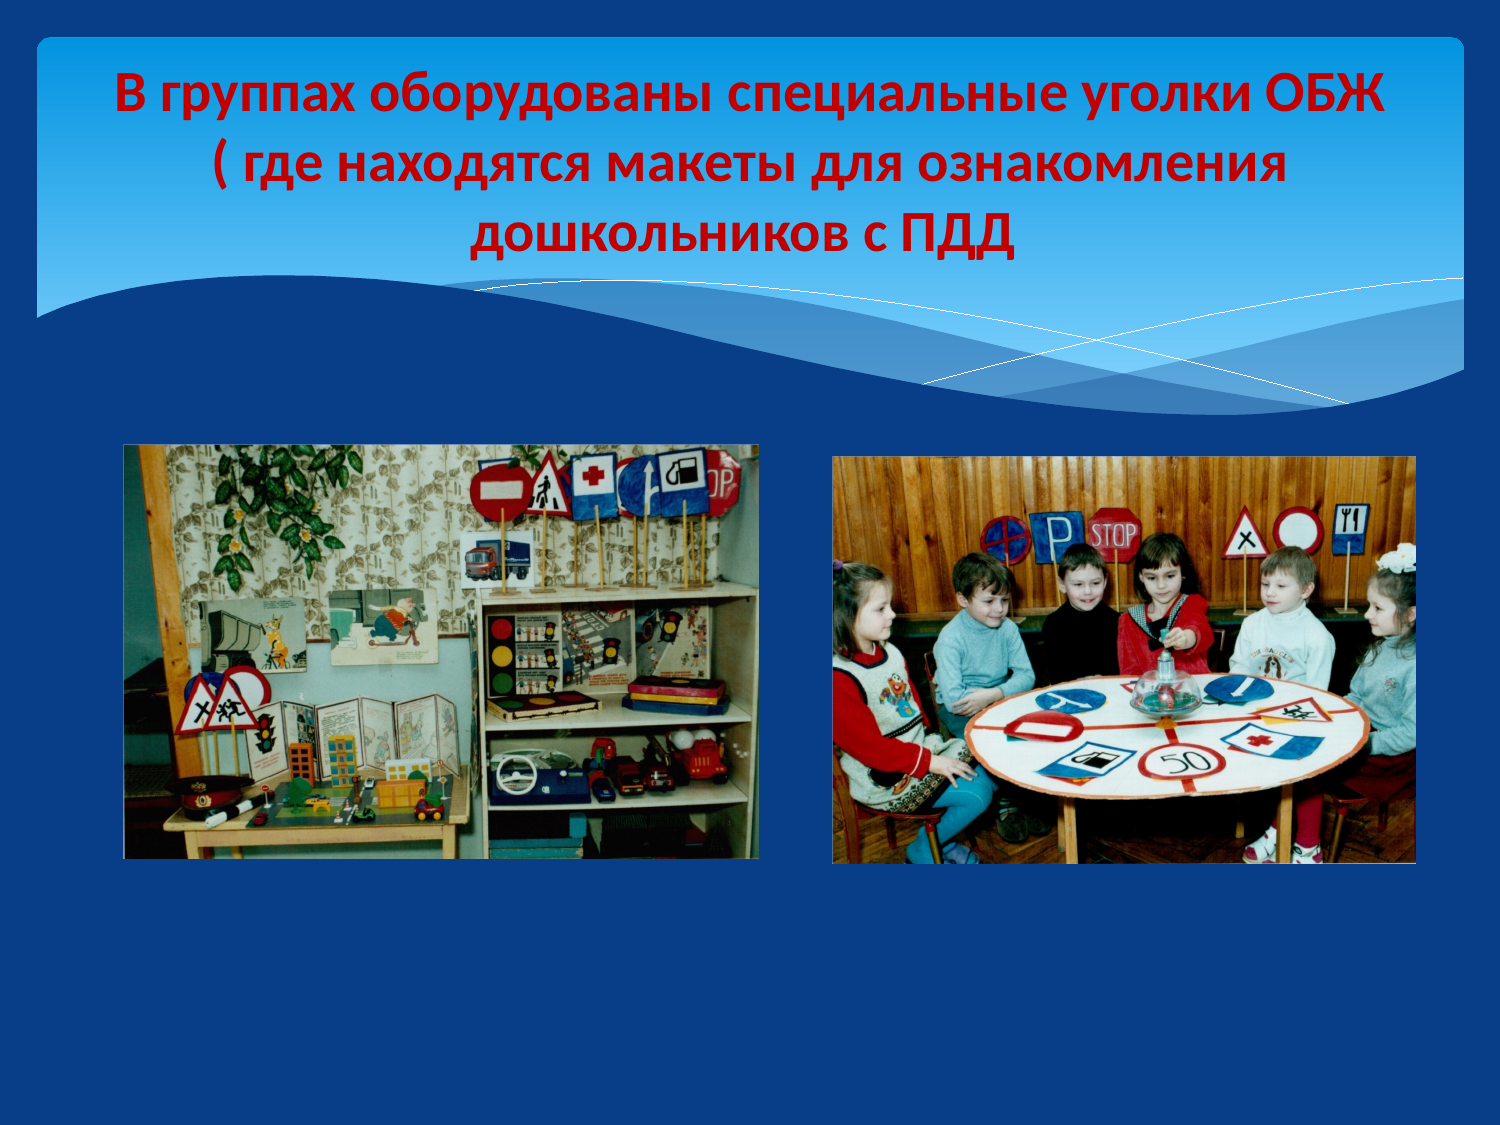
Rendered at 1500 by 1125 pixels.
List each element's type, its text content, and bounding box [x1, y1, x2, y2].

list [919, 368, 1328, 953]
picture [1328, 457, 1416, 864]
picture [649, 445, 759, 859]
title В группах оборудованы специальные уголки ОБЖ ( где находятся макеты для ознакомления дошкольников с ПДД [75, 55, 1425, 261]
picture [833, 457, 919, 864]
picture [124, 445, 233, 859]
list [233, 333, 649, 970]
